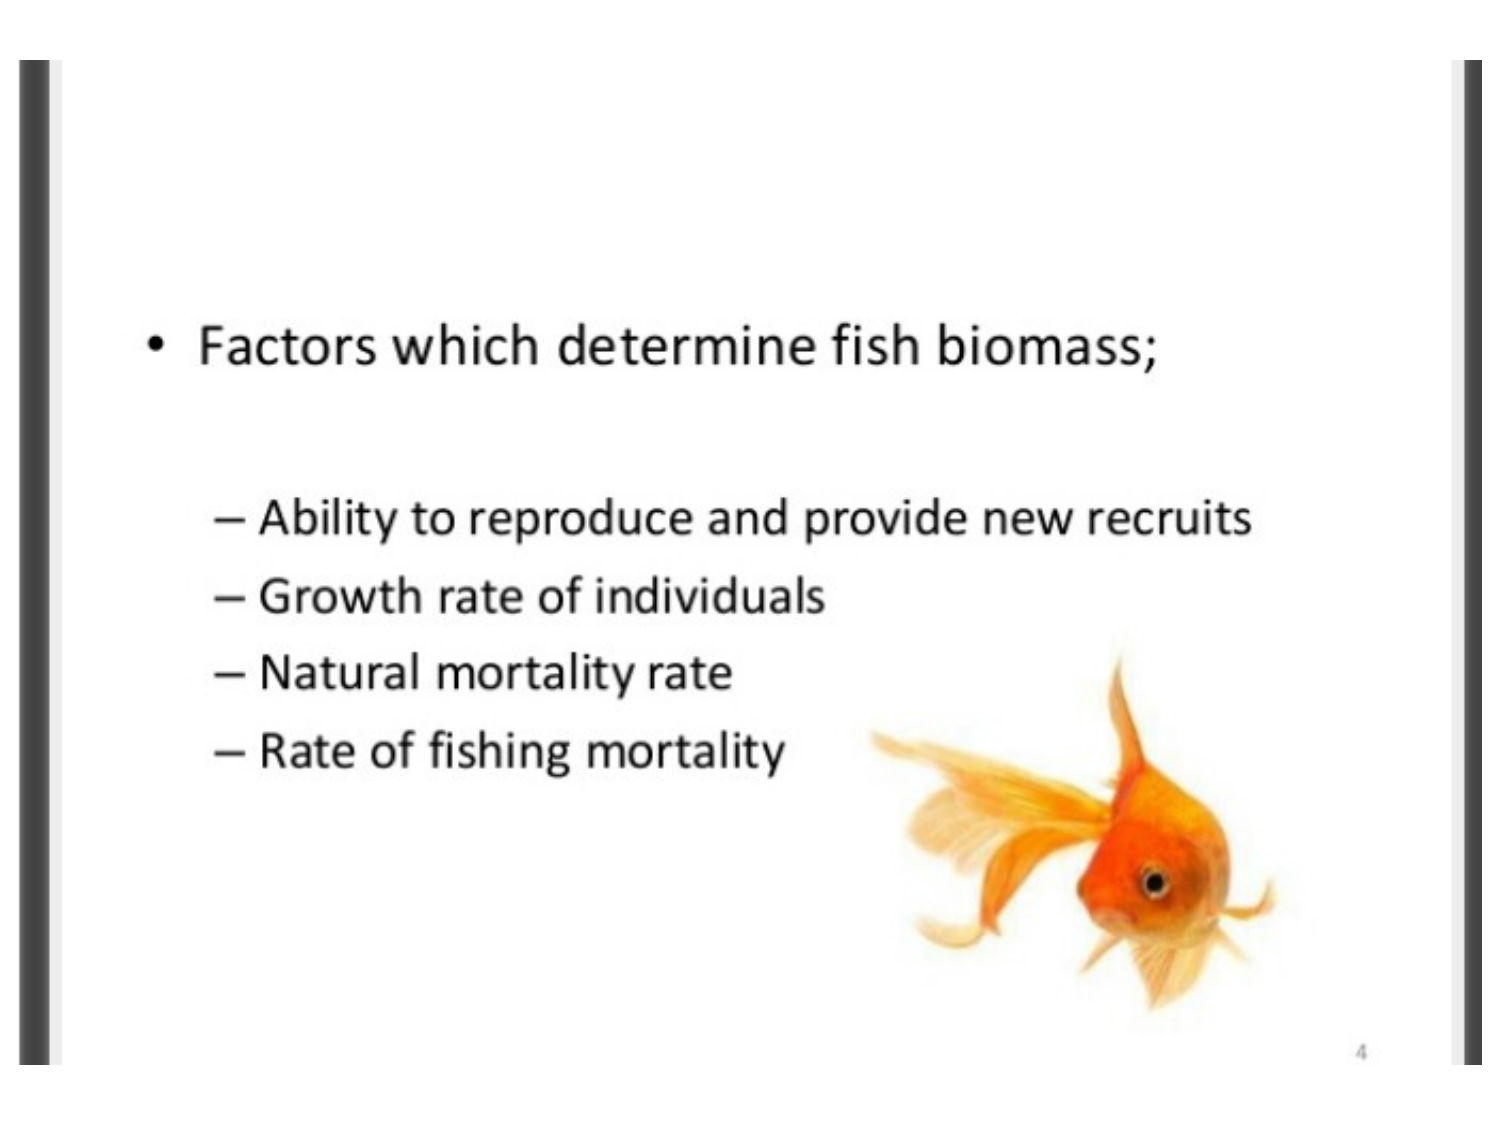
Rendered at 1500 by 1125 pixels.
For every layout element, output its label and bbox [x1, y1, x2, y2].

picture [18, 60, 1482, 1065]
